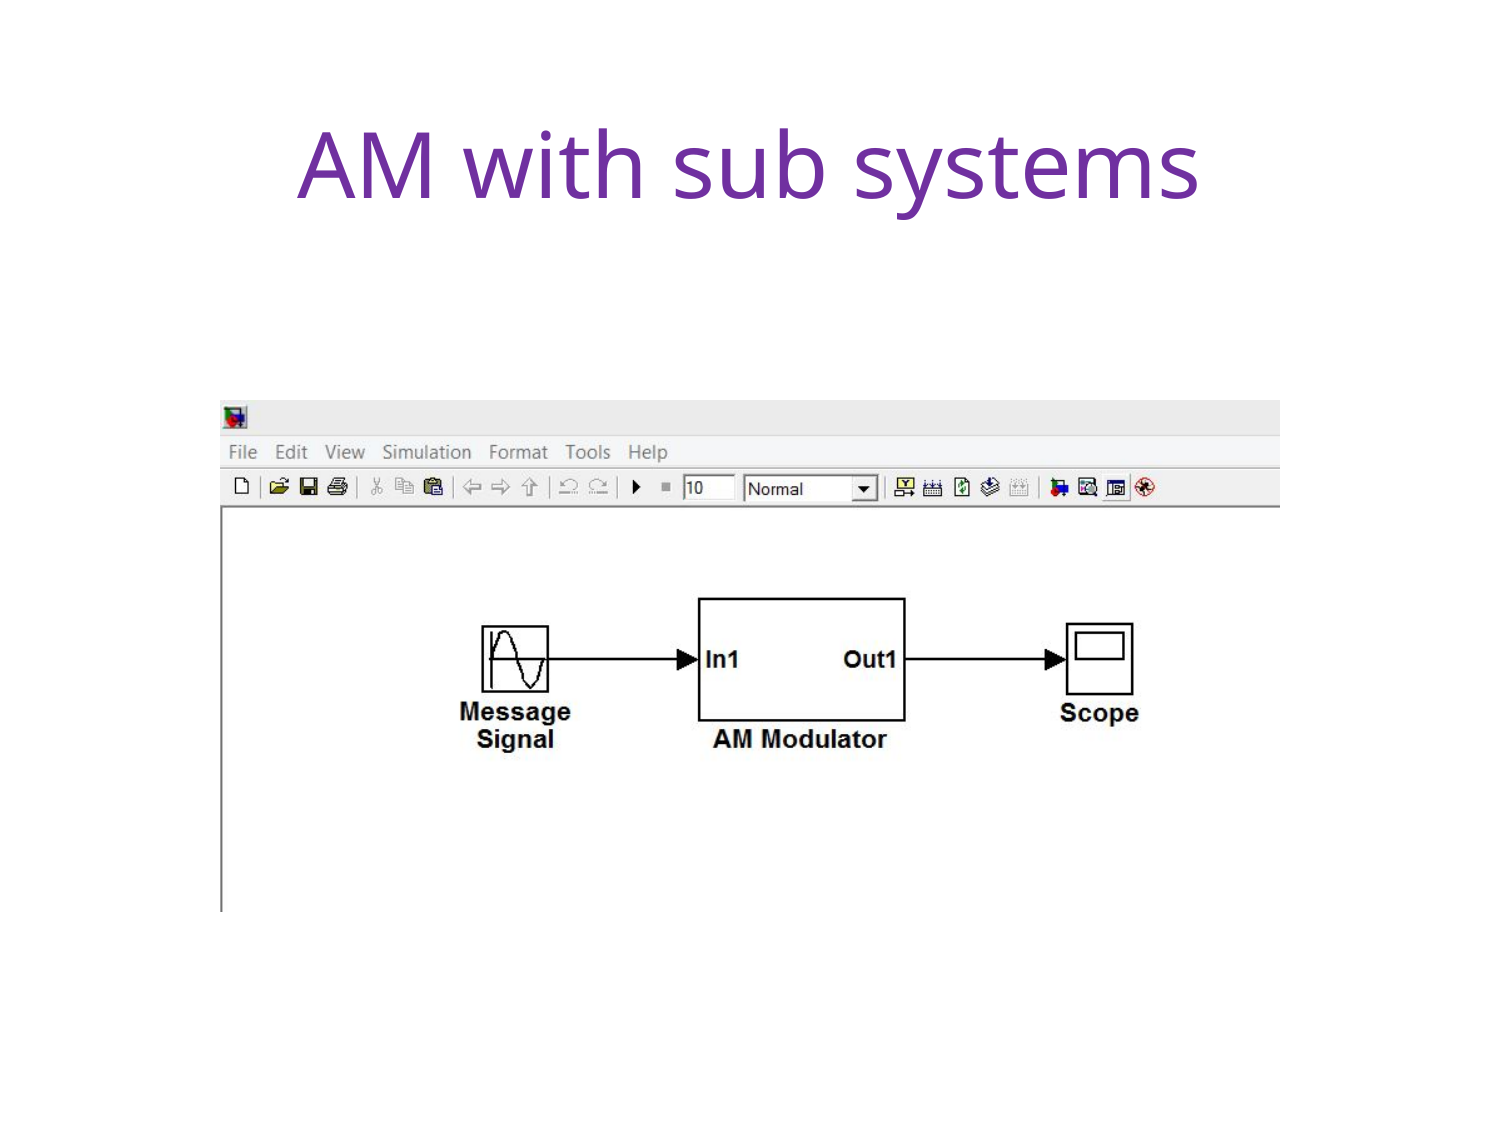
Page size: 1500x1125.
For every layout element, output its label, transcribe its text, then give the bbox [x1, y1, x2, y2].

title AM with sub systems [103, 59, 1397, 278]
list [220, 400, 1280, 913]
